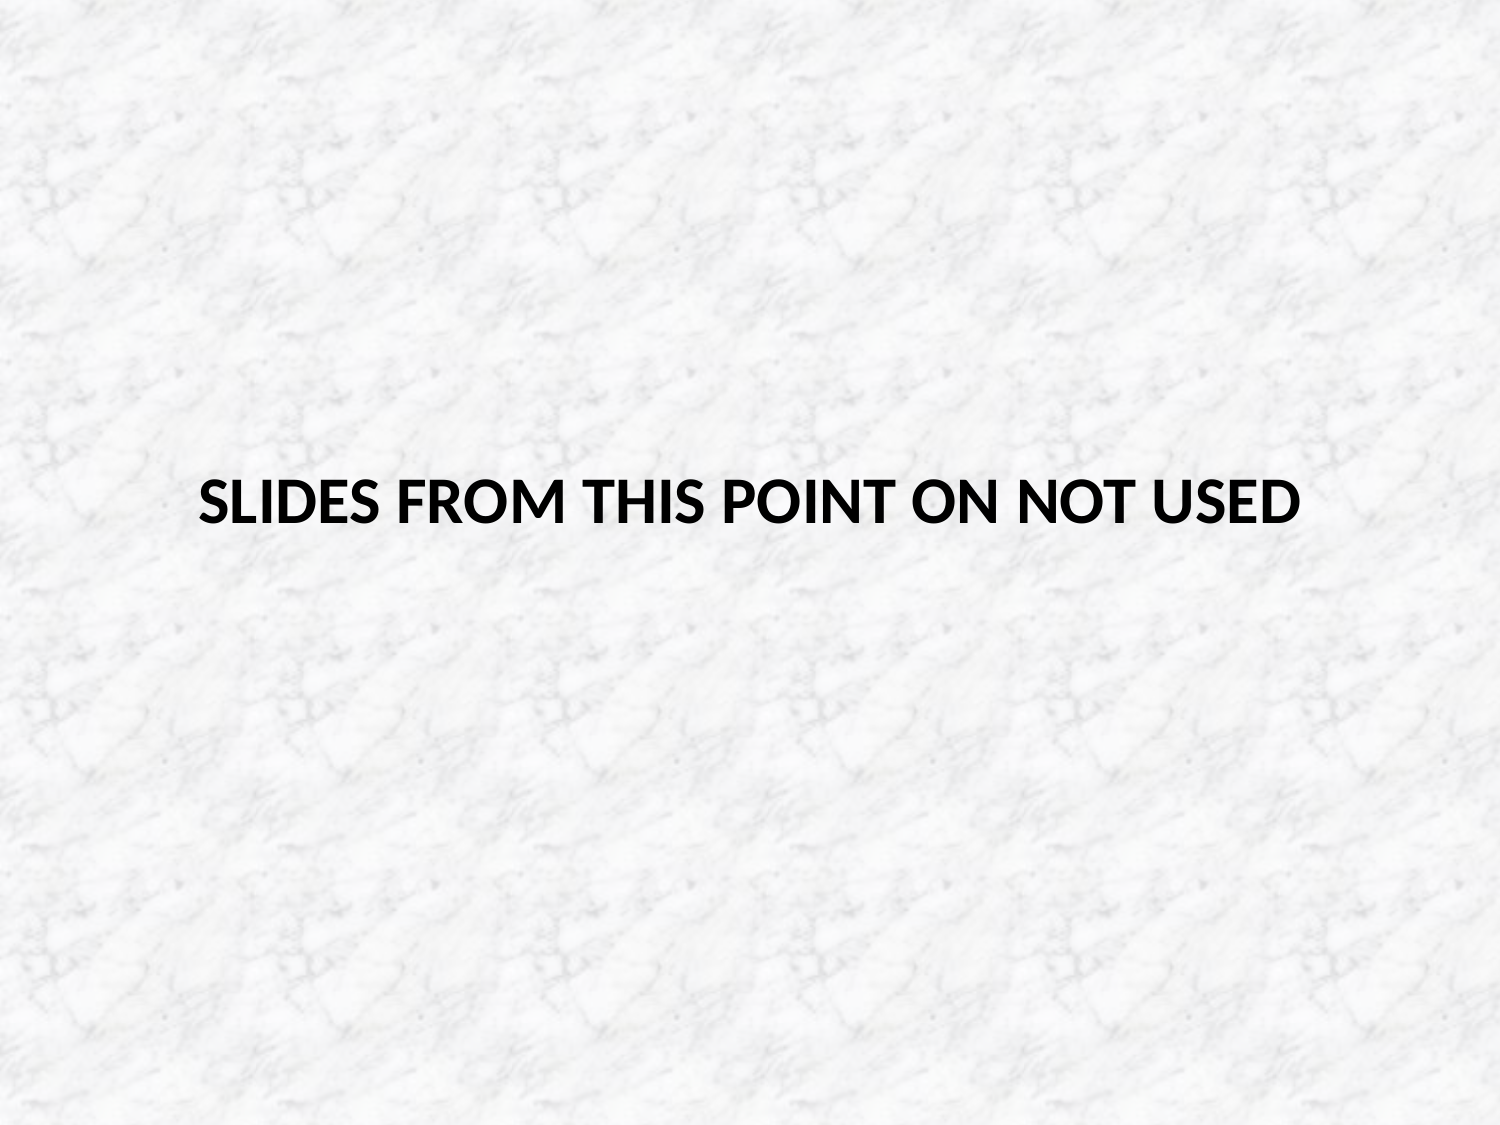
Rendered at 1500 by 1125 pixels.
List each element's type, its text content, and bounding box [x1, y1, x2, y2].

list SLIDES FROM THIS POINT ON NOT USED [75, 262, 1425, 1005]
